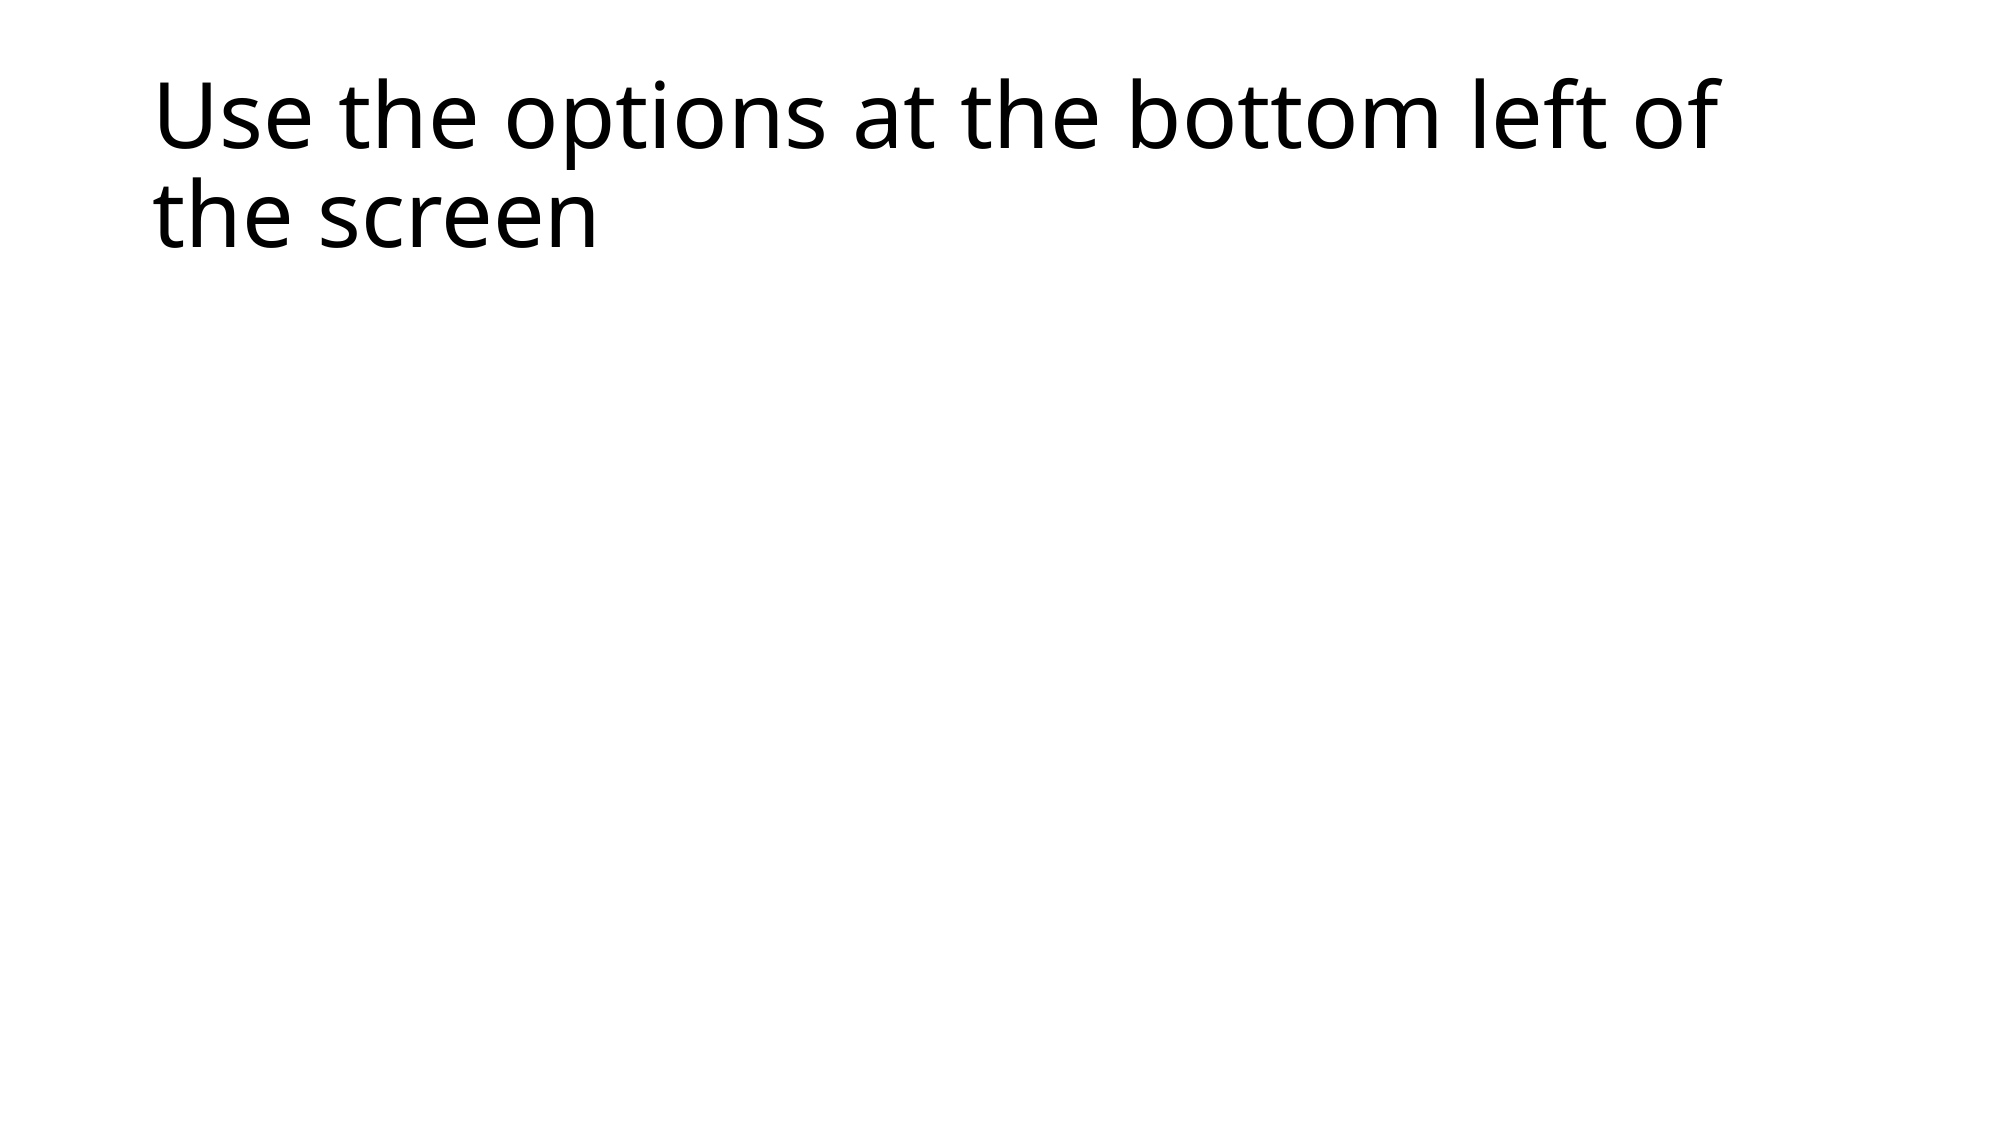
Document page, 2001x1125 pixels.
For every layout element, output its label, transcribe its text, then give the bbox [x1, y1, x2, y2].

title Use the options at the bottom left of the screen [137, 59, 1863, 278]
